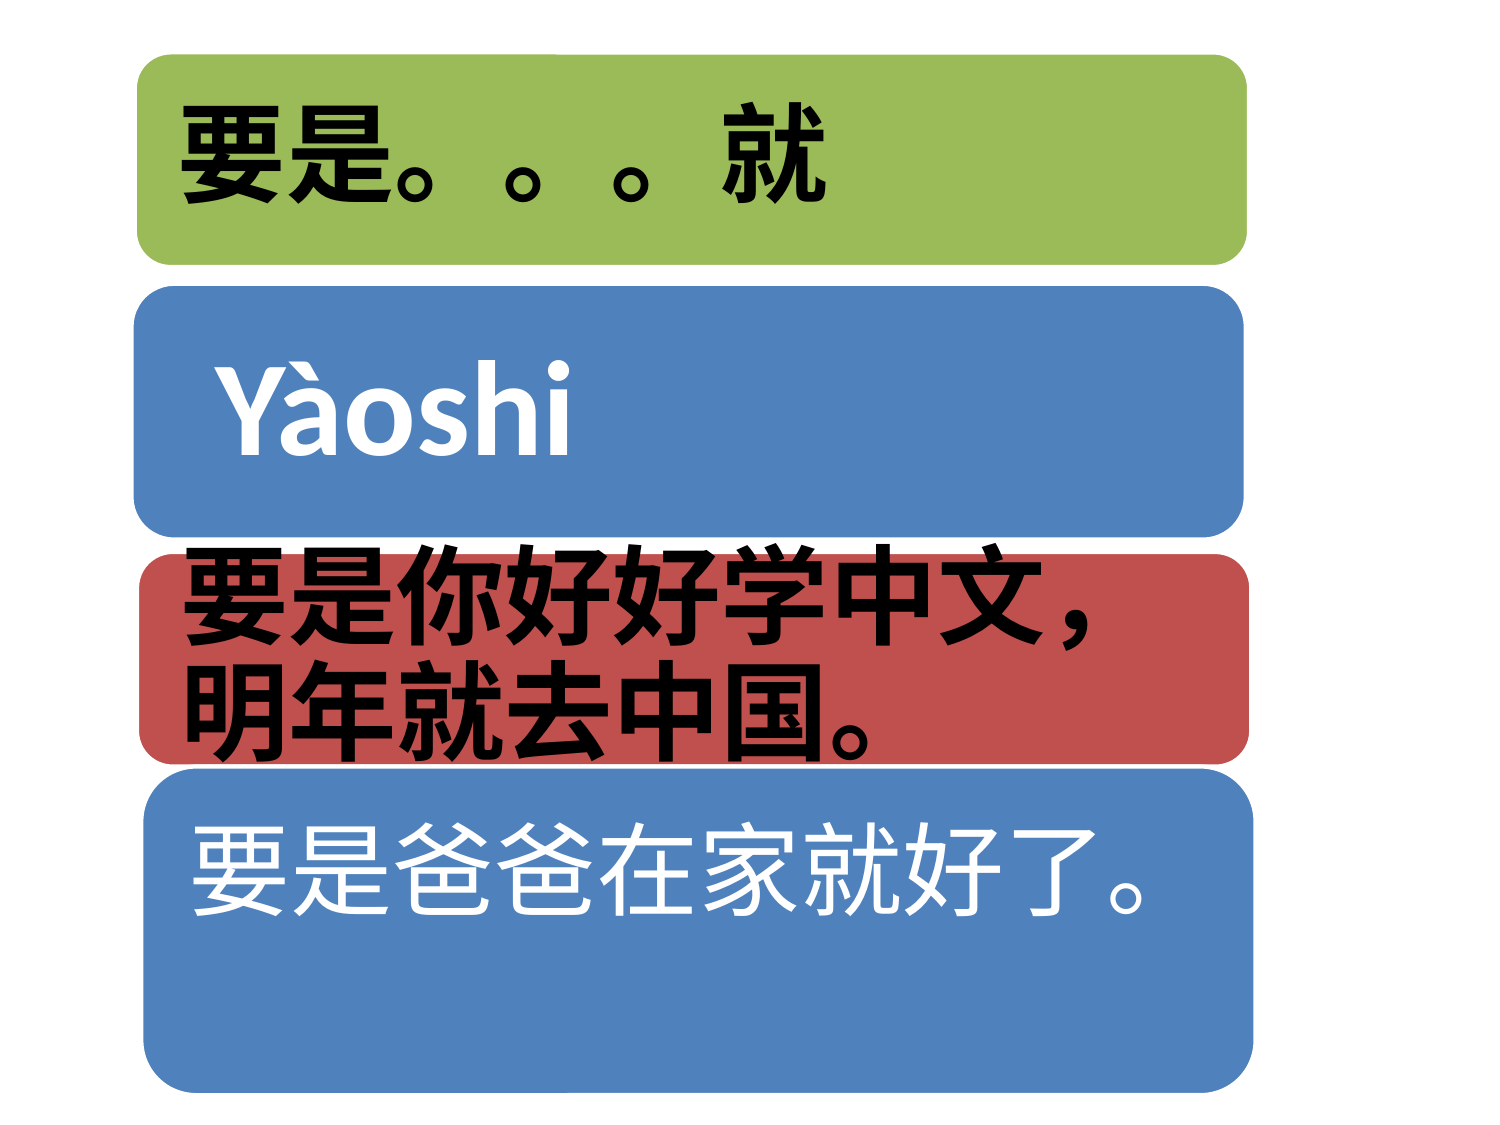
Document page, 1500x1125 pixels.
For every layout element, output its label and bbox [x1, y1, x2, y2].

text_box [136, 551, 1252, 767]
text_box [141, 766, 1256, 1096]
text_box [134, 52, 1250, 268]
text_box [131, 283, 1246, 540]
